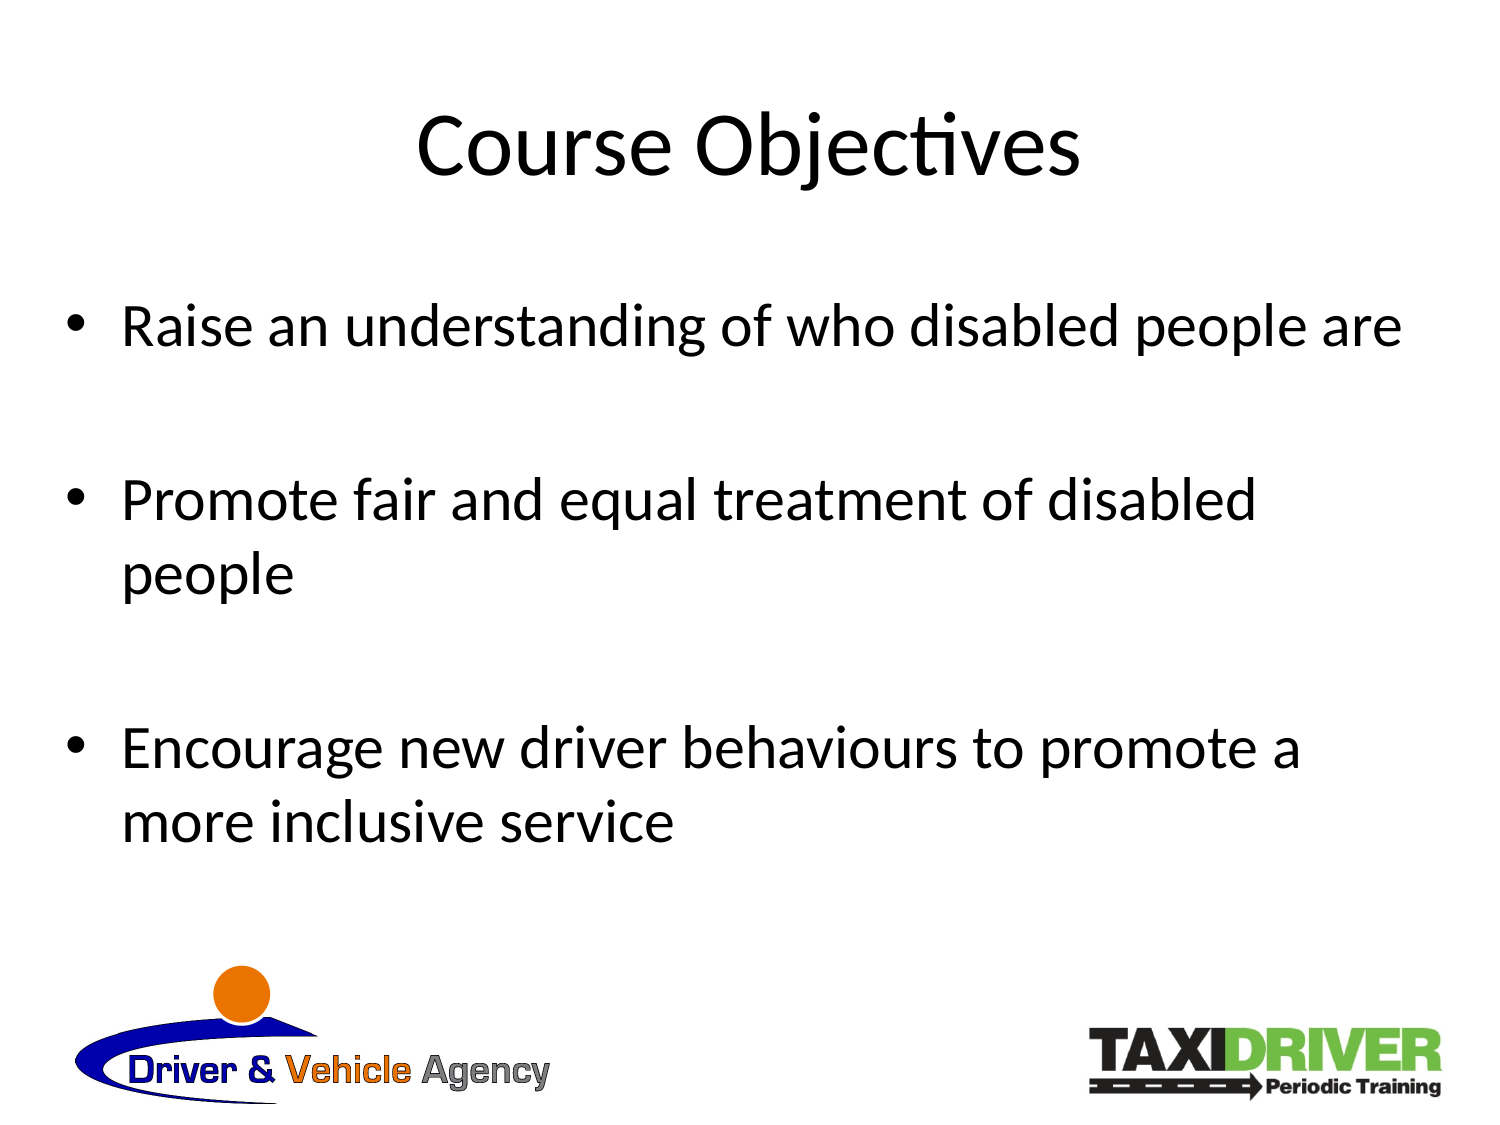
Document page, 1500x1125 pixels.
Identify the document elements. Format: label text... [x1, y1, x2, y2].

title Course Objectives [75, 45, 1425, 200]
picture [1074, 1012, 1456, 1109]
list Raise an understanding of who disabled people are Promote fair and equal treatment of disabled people Encourage new driver behaviours to promote a more inclusive service [50, 200, 1425, 943]
picture [75, 962, 550, 1104]
